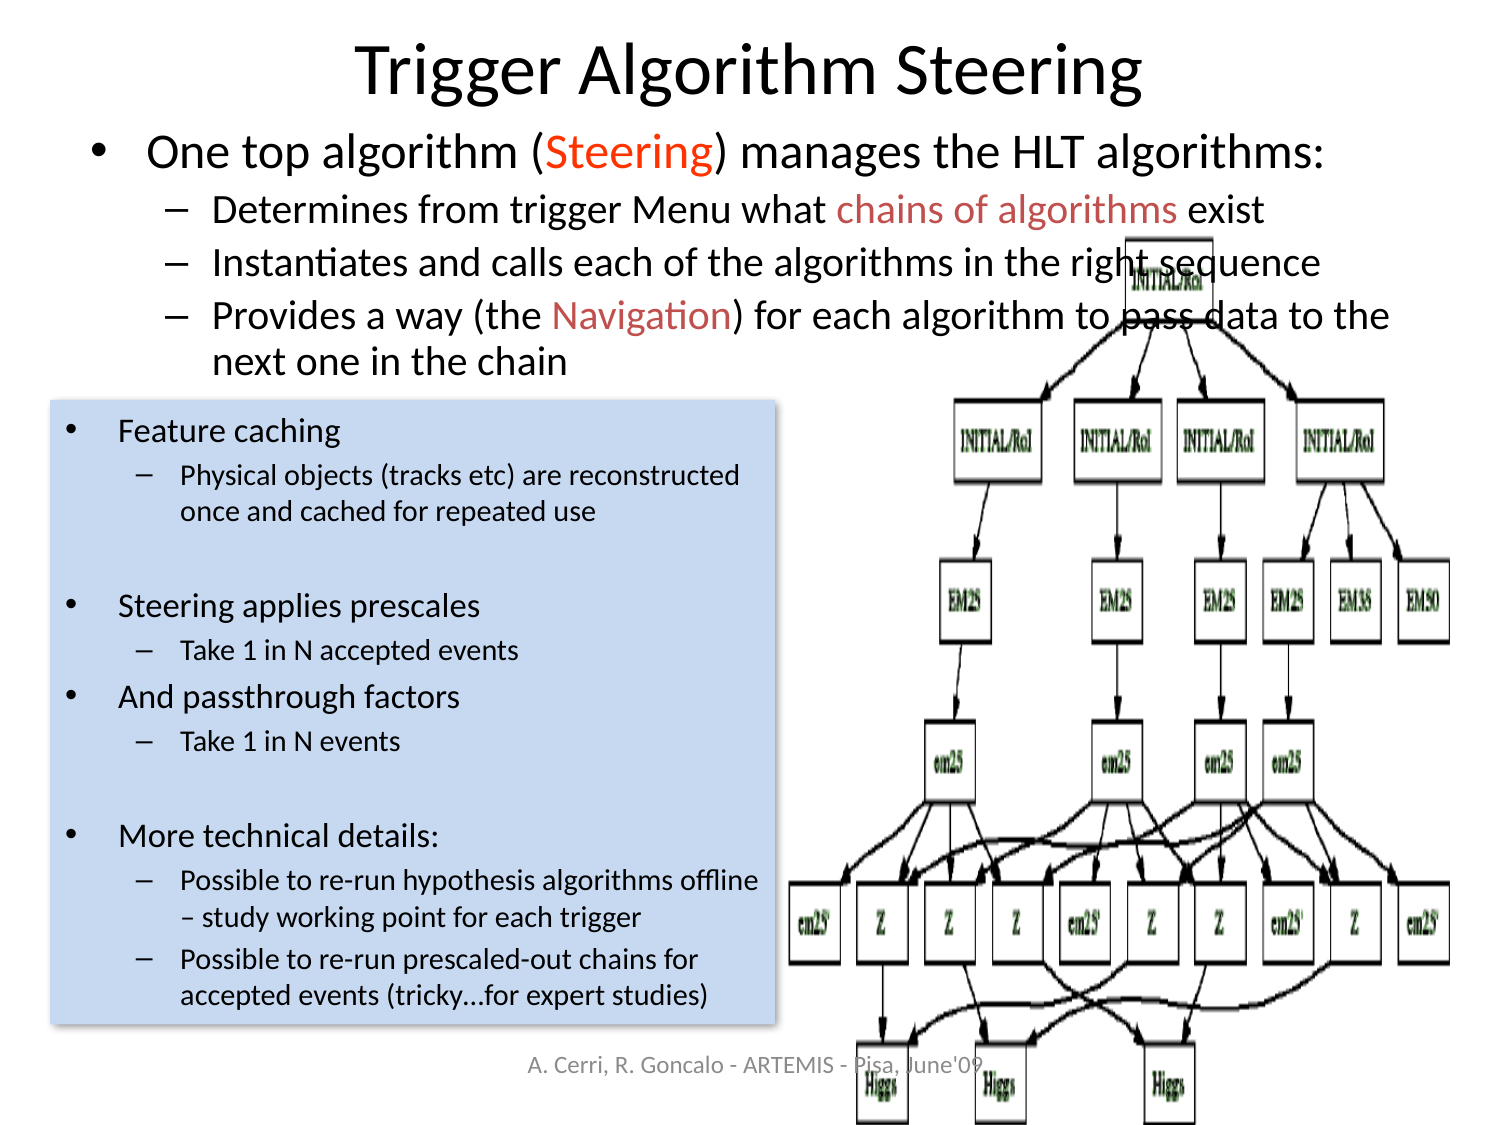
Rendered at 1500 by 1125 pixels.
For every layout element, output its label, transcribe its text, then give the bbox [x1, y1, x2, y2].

list One top algorithm (Steering) manages the HLT algorithms: Determines from trigger Menu what chains of algorithms exist Instantiates and calls each of the algorithms in the right sequence Provides a way (the Navigation) for each algorithm to pass data to the next one in the chain [75, 117, 1436, 397]
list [774, 227, 1463, 1125]
title Trigger Algorithm Steering [75, 12, 1425, 117]
footer A. Cerri, R. Goncalo - ARTEMIS - Pisa, June'09 [462, 1024, 769, 1103]
list Feature caching Physical objects (tracks etc) are reconstructed once and cached for repeated use Steering applies prescales Take 1 in N accepted events And passthrough factors Take 1 in N events More technical details: Possible to re-run hypothesis algorithms offline – study working point for each trigger Possible to re-run prescaled-out chains for accepted events (tricky…for expert studies) [50, 399, 769, 1025]
